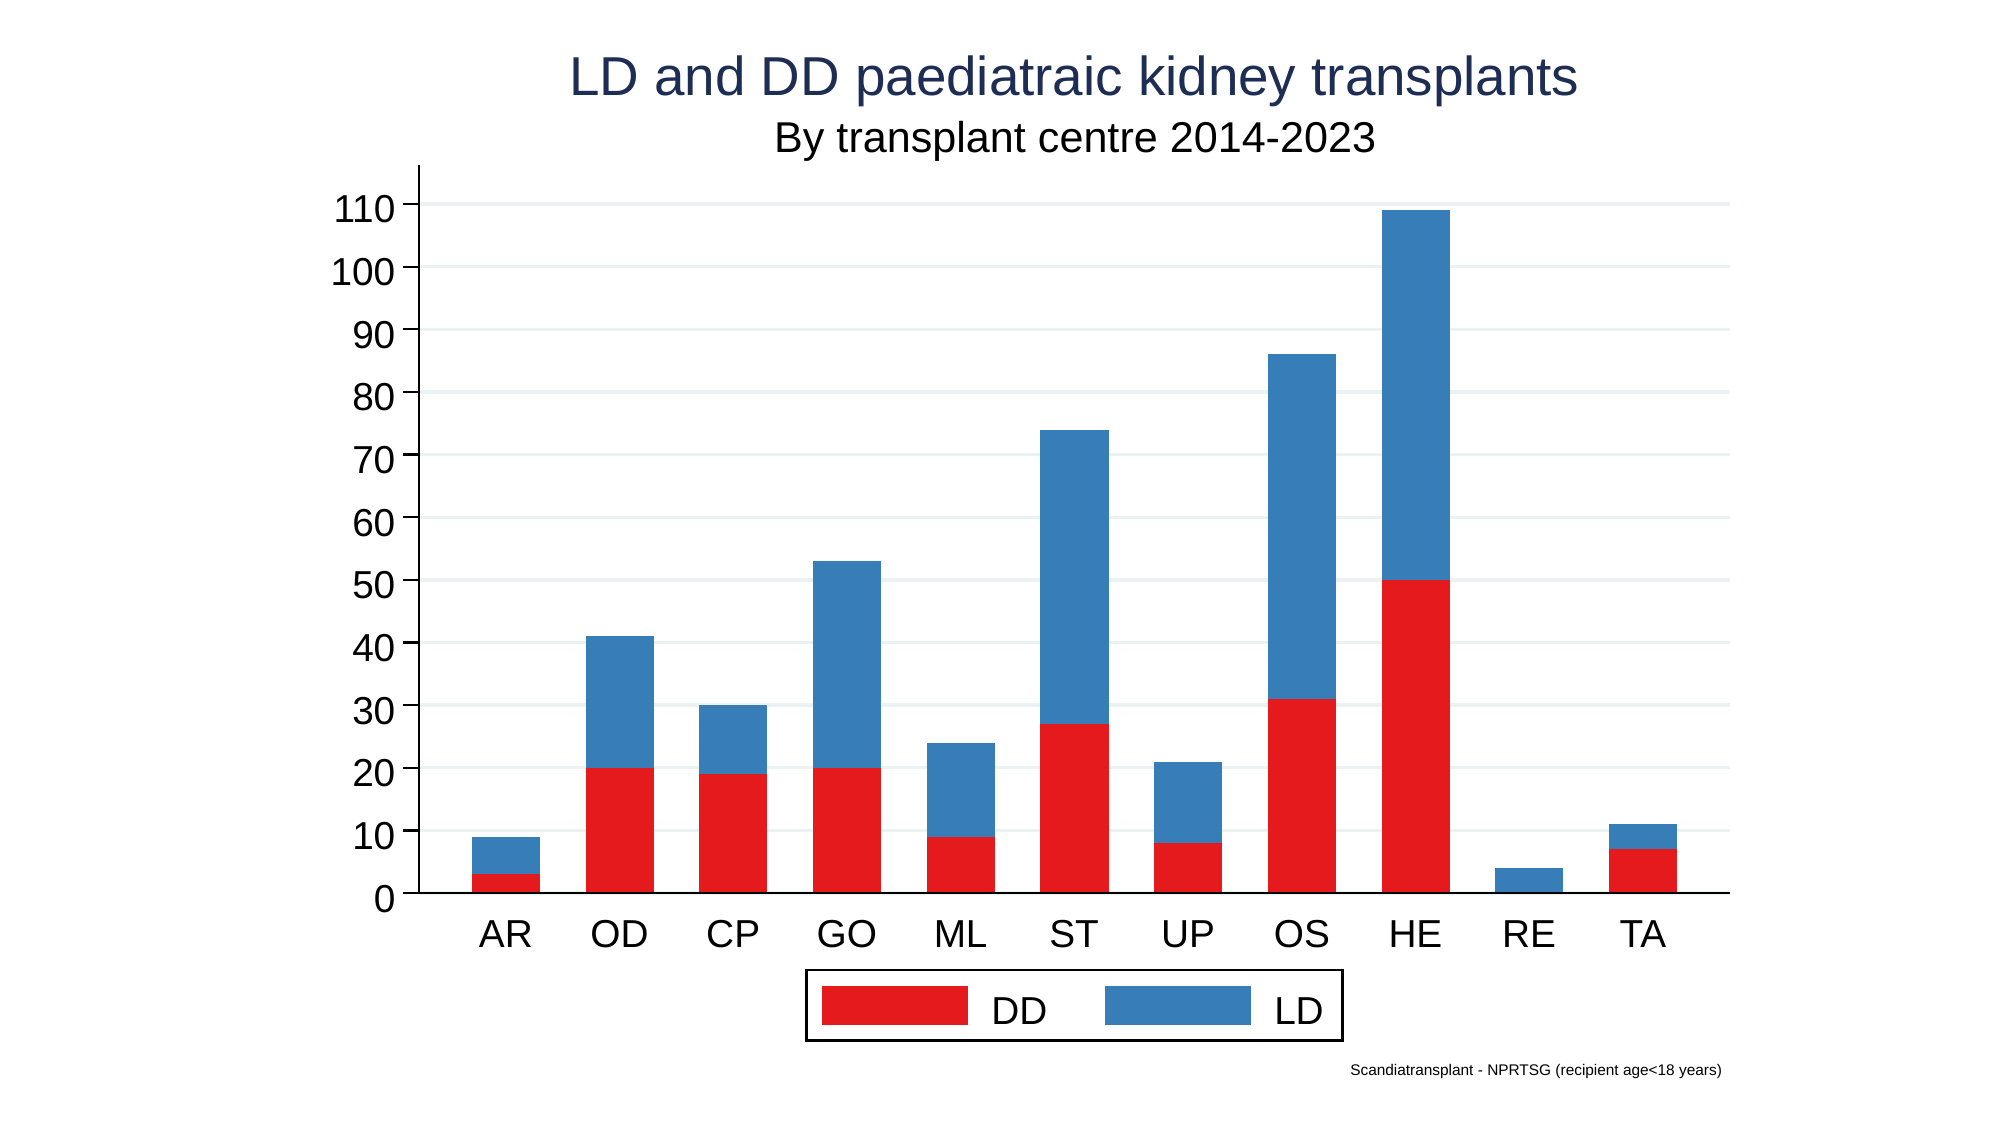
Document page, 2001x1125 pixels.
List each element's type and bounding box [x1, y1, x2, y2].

picture [225, 0, 1773, 1125]
